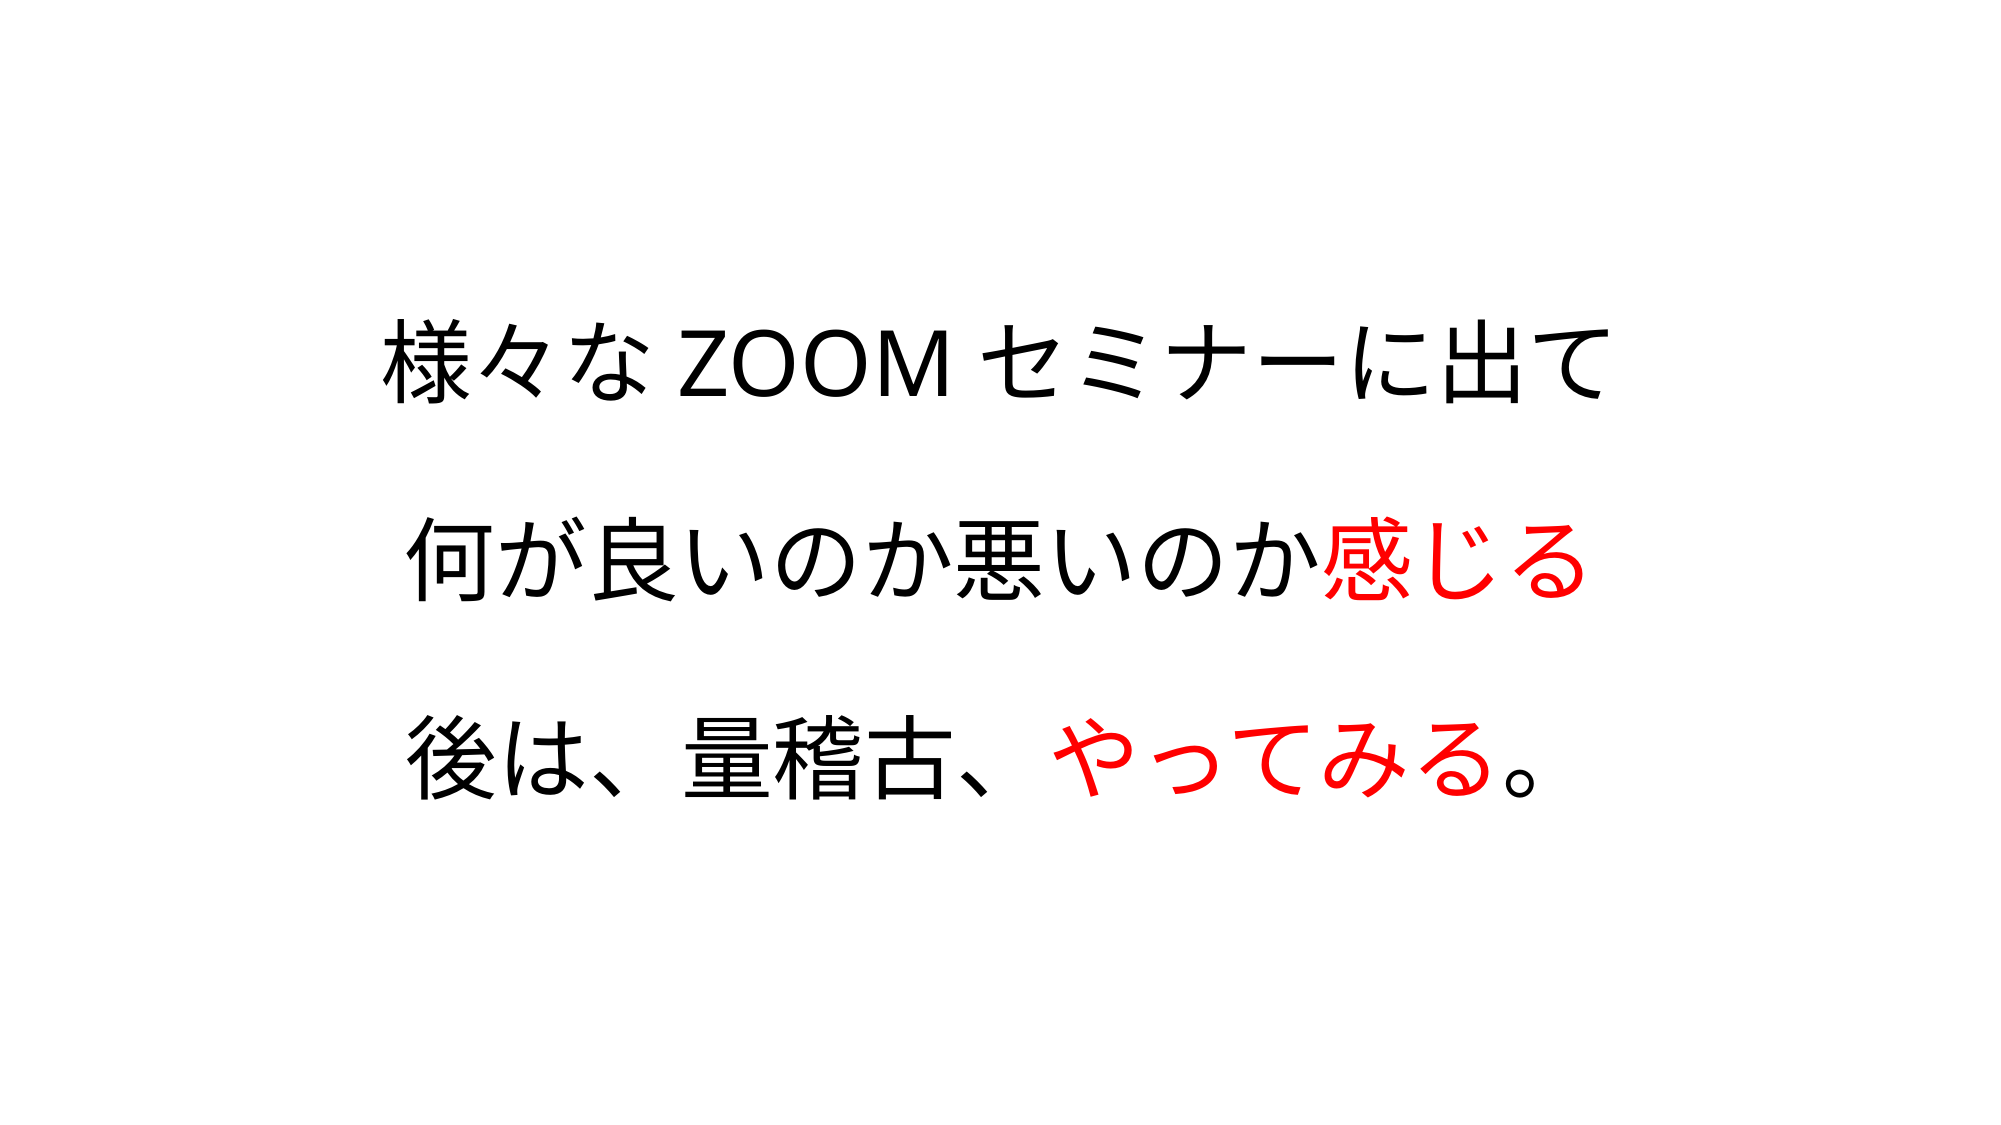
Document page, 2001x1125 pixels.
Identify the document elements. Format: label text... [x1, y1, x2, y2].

title 様々なZOOMセミナーに出て 何が良いのか悪いのか感じる 後は、量稽古、やってみる。 [137, 95, 1863, 1035]
